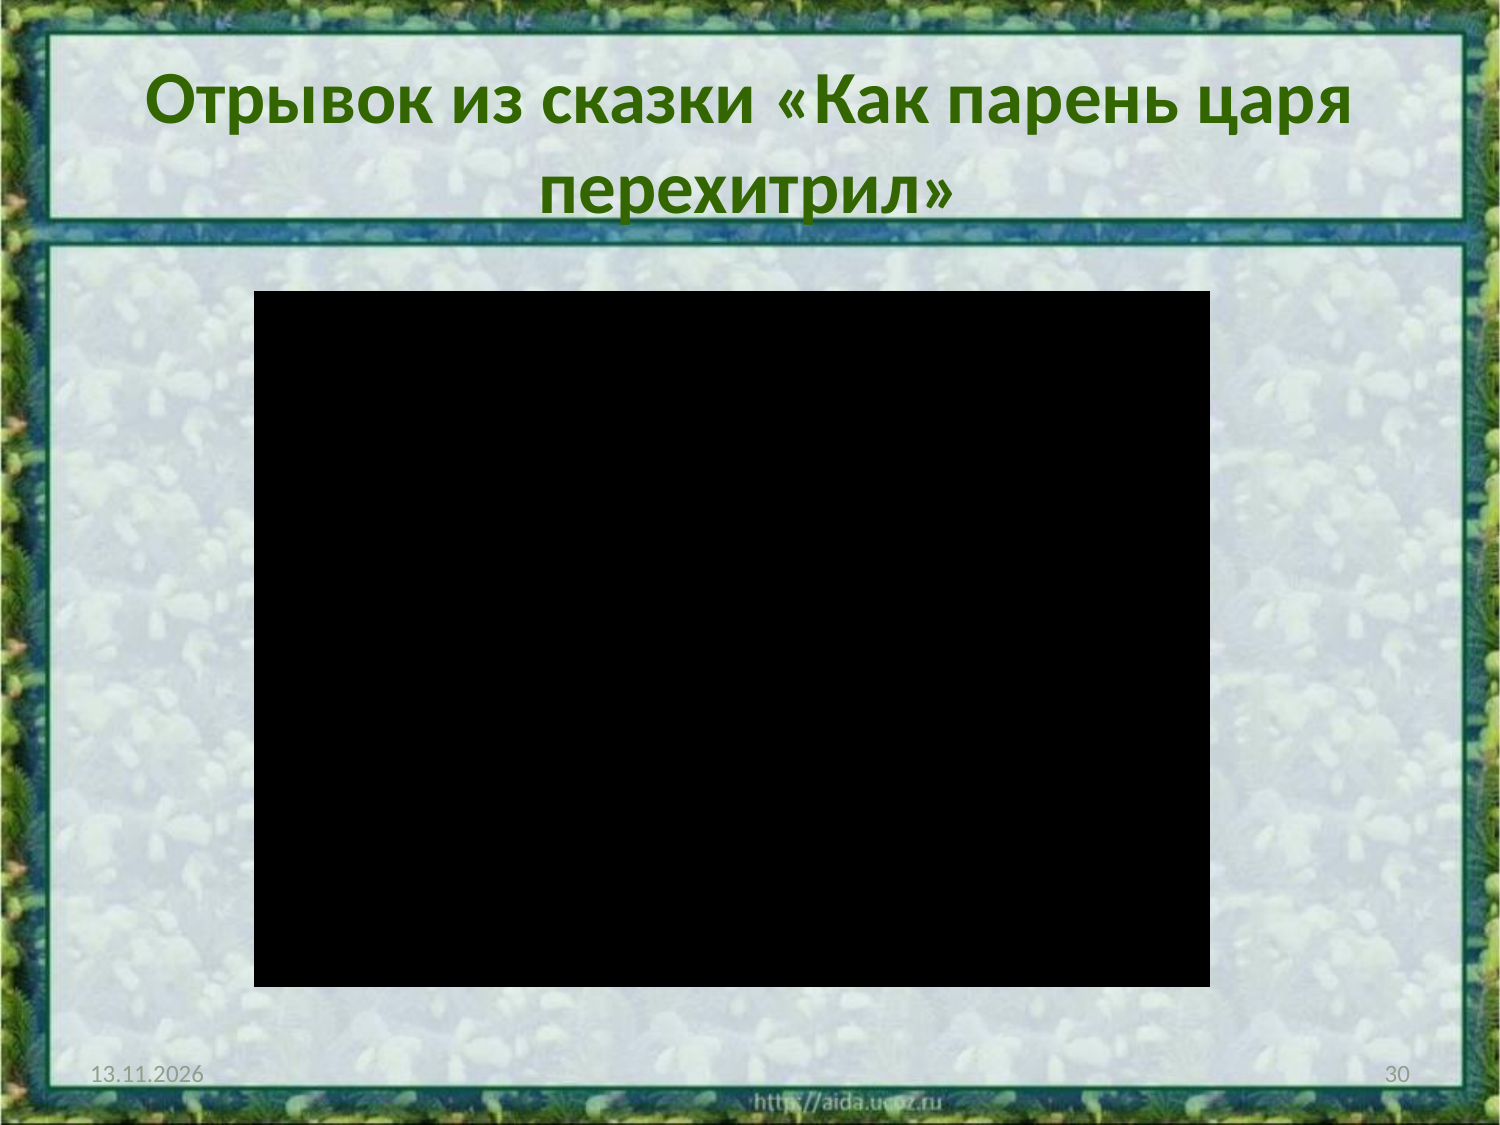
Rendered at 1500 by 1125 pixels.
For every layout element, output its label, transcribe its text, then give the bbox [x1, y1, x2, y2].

title Отрывок из сказки «Как парень царя перехитрил» [74, 44, 1426, 233]
picture [0, 0, 1500, 1125]
slide_number 30 [1074, 1042, 1425, 1103]
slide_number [75, 1042, 425, 1103]
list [253, 290, 1211, 988]
